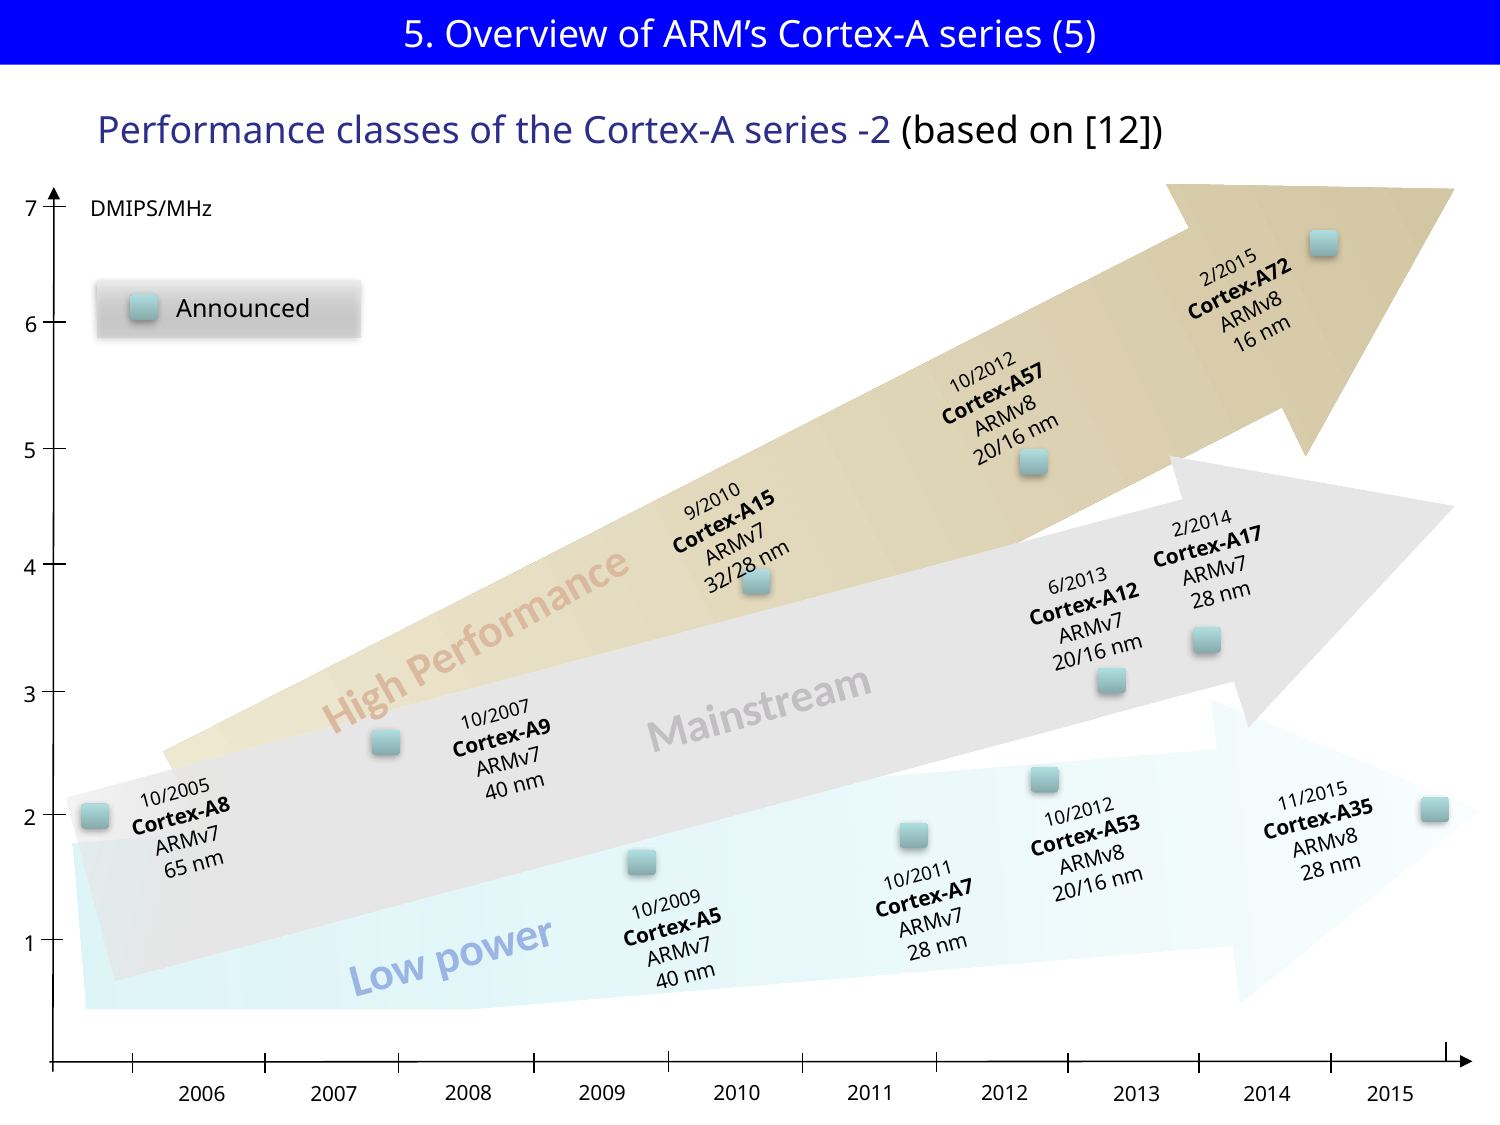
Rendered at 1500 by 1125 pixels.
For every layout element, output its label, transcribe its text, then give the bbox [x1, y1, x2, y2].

text_box Performance classes of the Cortex-A series -2 (based on [12]) [82, 98, 1188, 159]
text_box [8, 186, 1500, 1122]
title 5. Overview of ARM’s Cortex-A series (5) [0, 0, 1500, 65]
